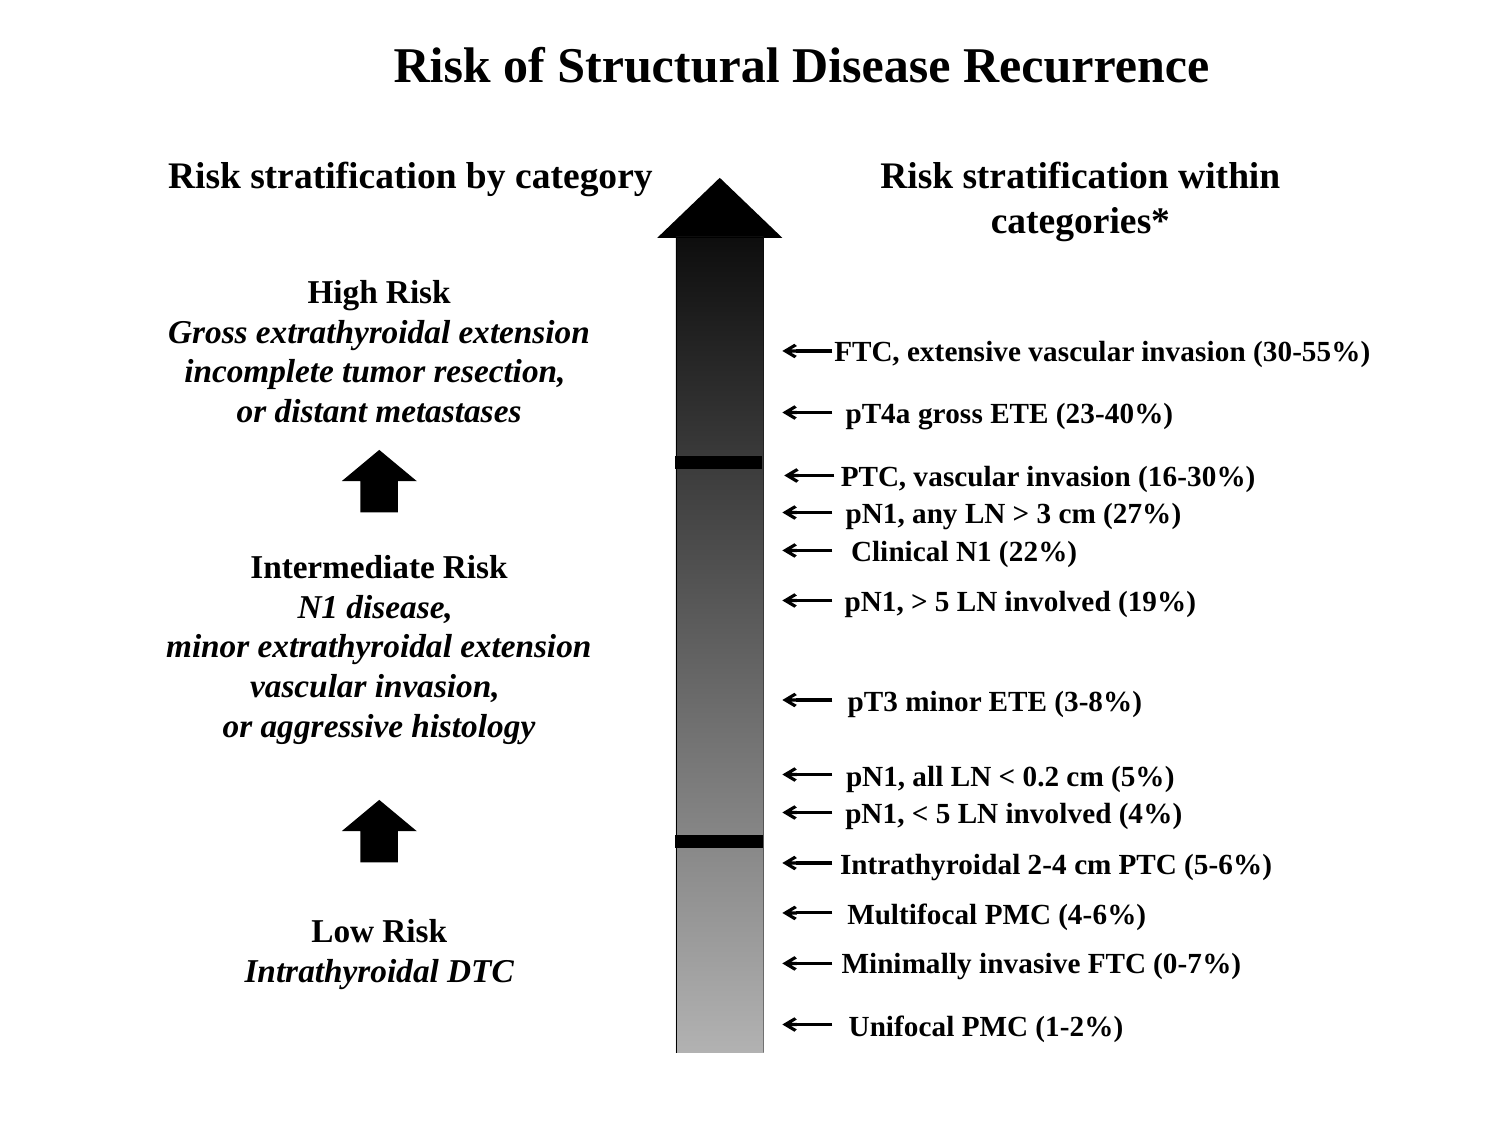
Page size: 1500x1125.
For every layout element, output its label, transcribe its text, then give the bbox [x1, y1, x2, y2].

text_box pN1, > 5 LN involved (19%) [829, 574, 1212, 625]
text_box pT3 minor ETE (3-8%) [832, 674, 1158, 725]
text_box pN1, any LN > 3 cm (27%) [830, 500, 1197, 537]
text_box Multifocal PMC (4-6%) [832, 888, 1162, 937]
text_box High Risk Gross extrathyroidal extension incomplete tumor resection, or distant metastases [97, 262, 651, 437]
text_box pN1, all LN < 0.2 cm (5%) [831, 749, 1190, 800]
text_box FTC, extensive vascular invasion (30-55%) [819, 324, 1386, 375]
text_box [339, 448, 419, 515]
text_box Intrathyroidal 2-4 cm PTC (5-6%) [825, 837, 1288, 888]
text_box Clinical N1 (22%) [836, 537, 1093, 575]
text_box pN1, < 5 LN involved (4%) [830, 787, 1198, 837]
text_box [657, 177, 783, 1054]
text_box Minimally invasive FTC (0-7%) [826, 937, 1257, 988]
text_box [339, 798, 419, 865]
text_box Risk stratification by category [127, 143, 694, 204]
text_box Unifocal PMC (1-2%) [833, 999, 1139, 1050]
text_box Risk stratification within categories* [800, 143, 1362, 249]
text_box Low Risk Intrathyroidal DTC [220, 901, 539, 997]
text_box pT4a gross ETE (23-40%) [830, 387, 1189, 437]
text_box PTC, vascular invasion (16-30%) [825, 450, 1271, 500]
text_box Risk of Structural Disease Recurrence [378, 24, 1225, 100]
text_box Intermediate Risk N1 disease, minor extrathyroidal extension vascular invasion, or aggressive histology [105, 537, 651, 752]
